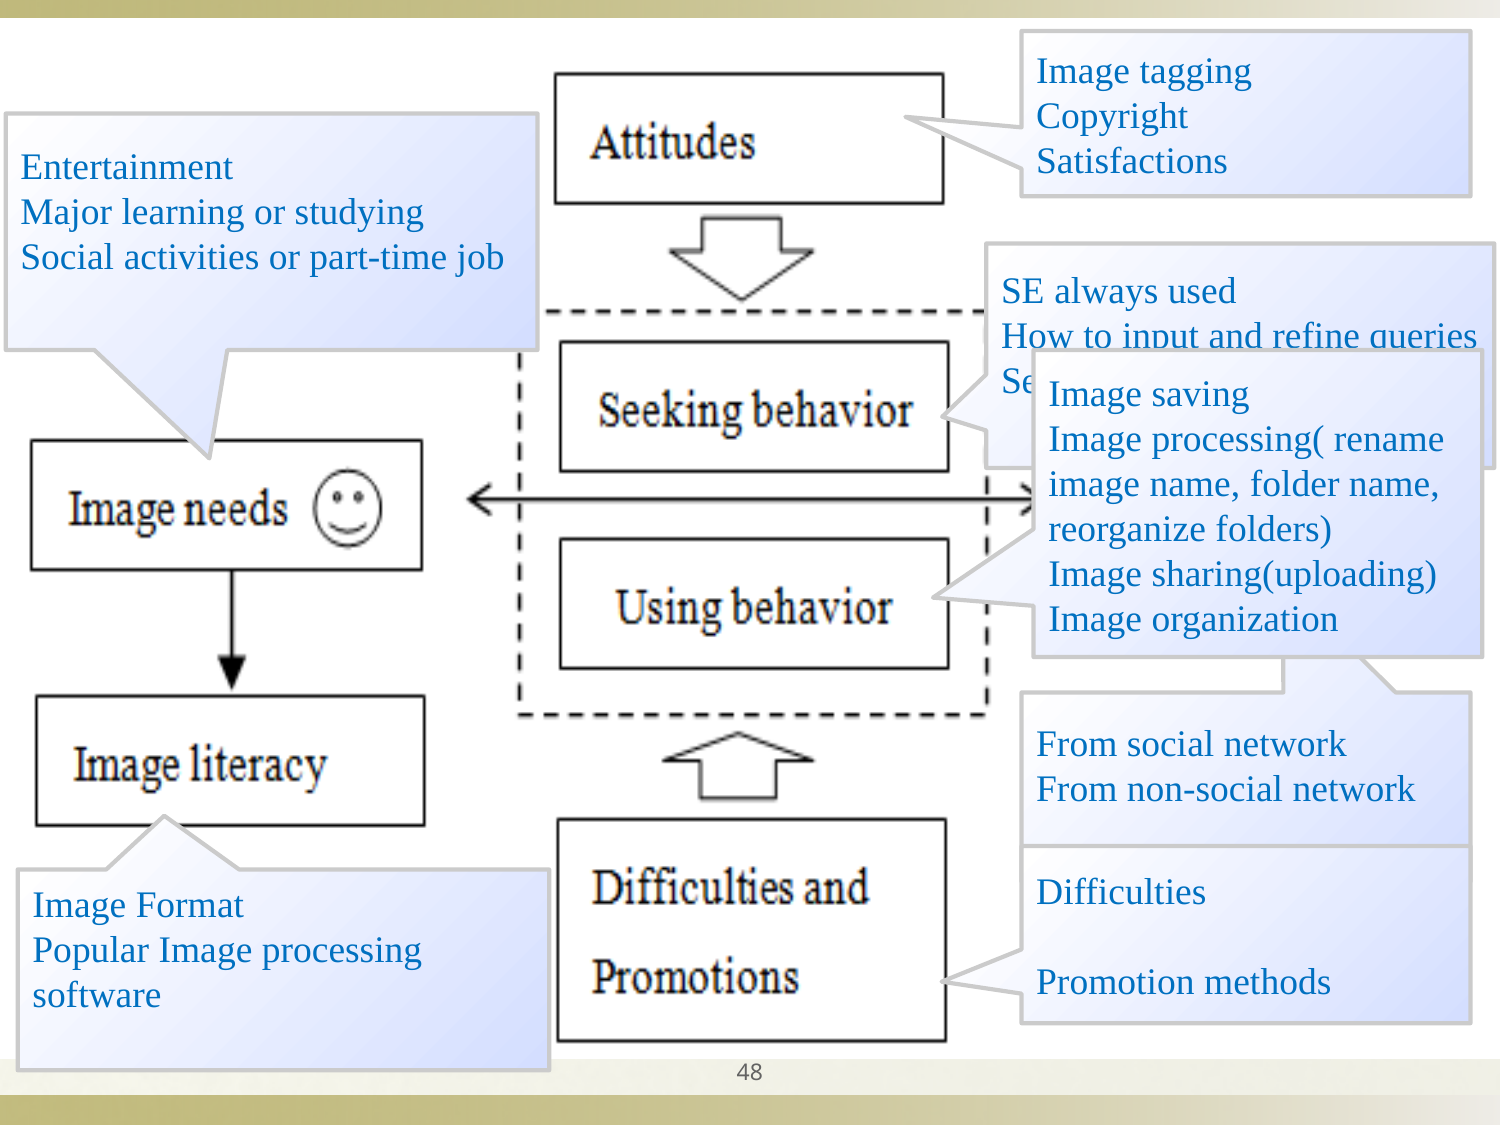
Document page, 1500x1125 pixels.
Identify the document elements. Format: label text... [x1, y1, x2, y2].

picture [0, 18, 1500, 1060]
slide_number 48 [675, 1069, 825, 1097]
text_box Image Format Popular Image processing software [15, 1069, 552, 1073]
